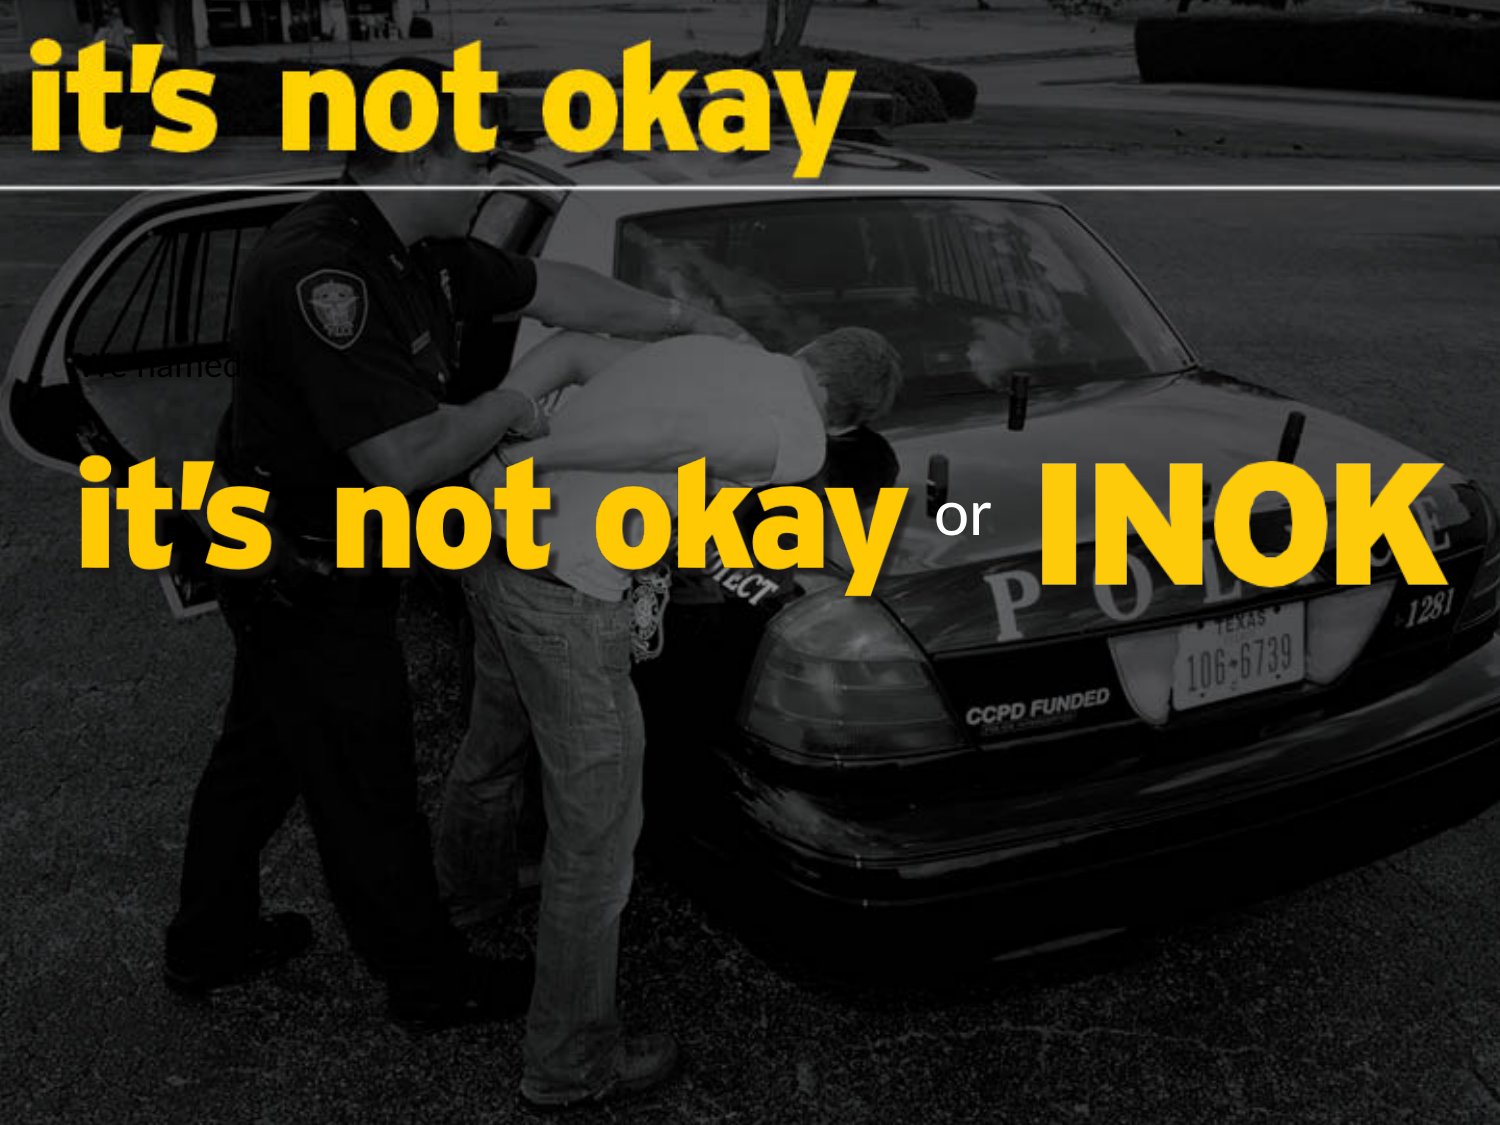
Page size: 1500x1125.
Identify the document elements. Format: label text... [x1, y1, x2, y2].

list We named it. [62, 332, 1350, 426]
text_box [62, 426, 1451, 613]
picture [0, 0, 1500, 1125]
